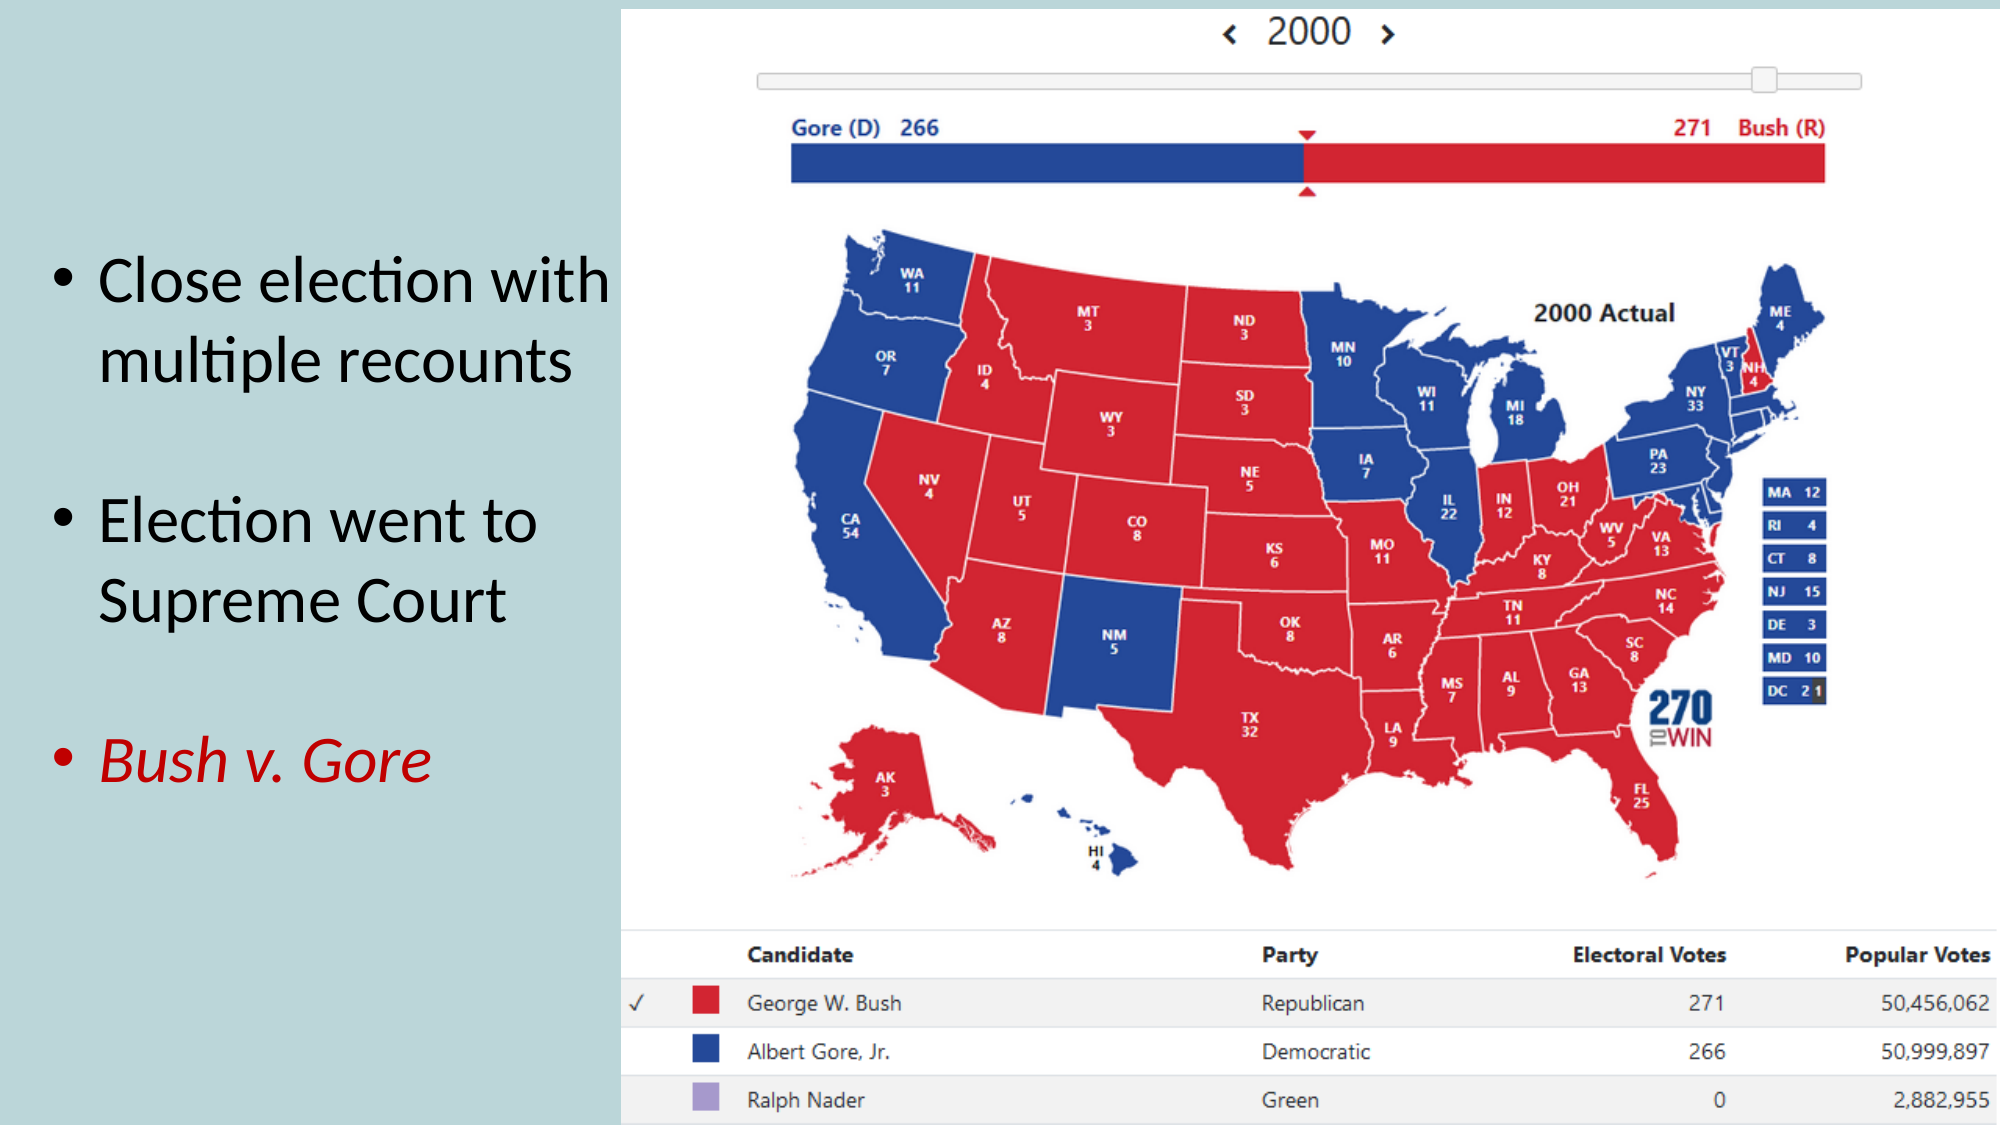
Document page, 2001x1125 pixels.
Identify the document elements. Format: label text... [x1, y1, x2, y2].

picture [621, 9, 2000, 1125]
text_box Close election with multiple recounts Election went to Supreme Court Bush v. Gore [36, 228, 621, 804]
